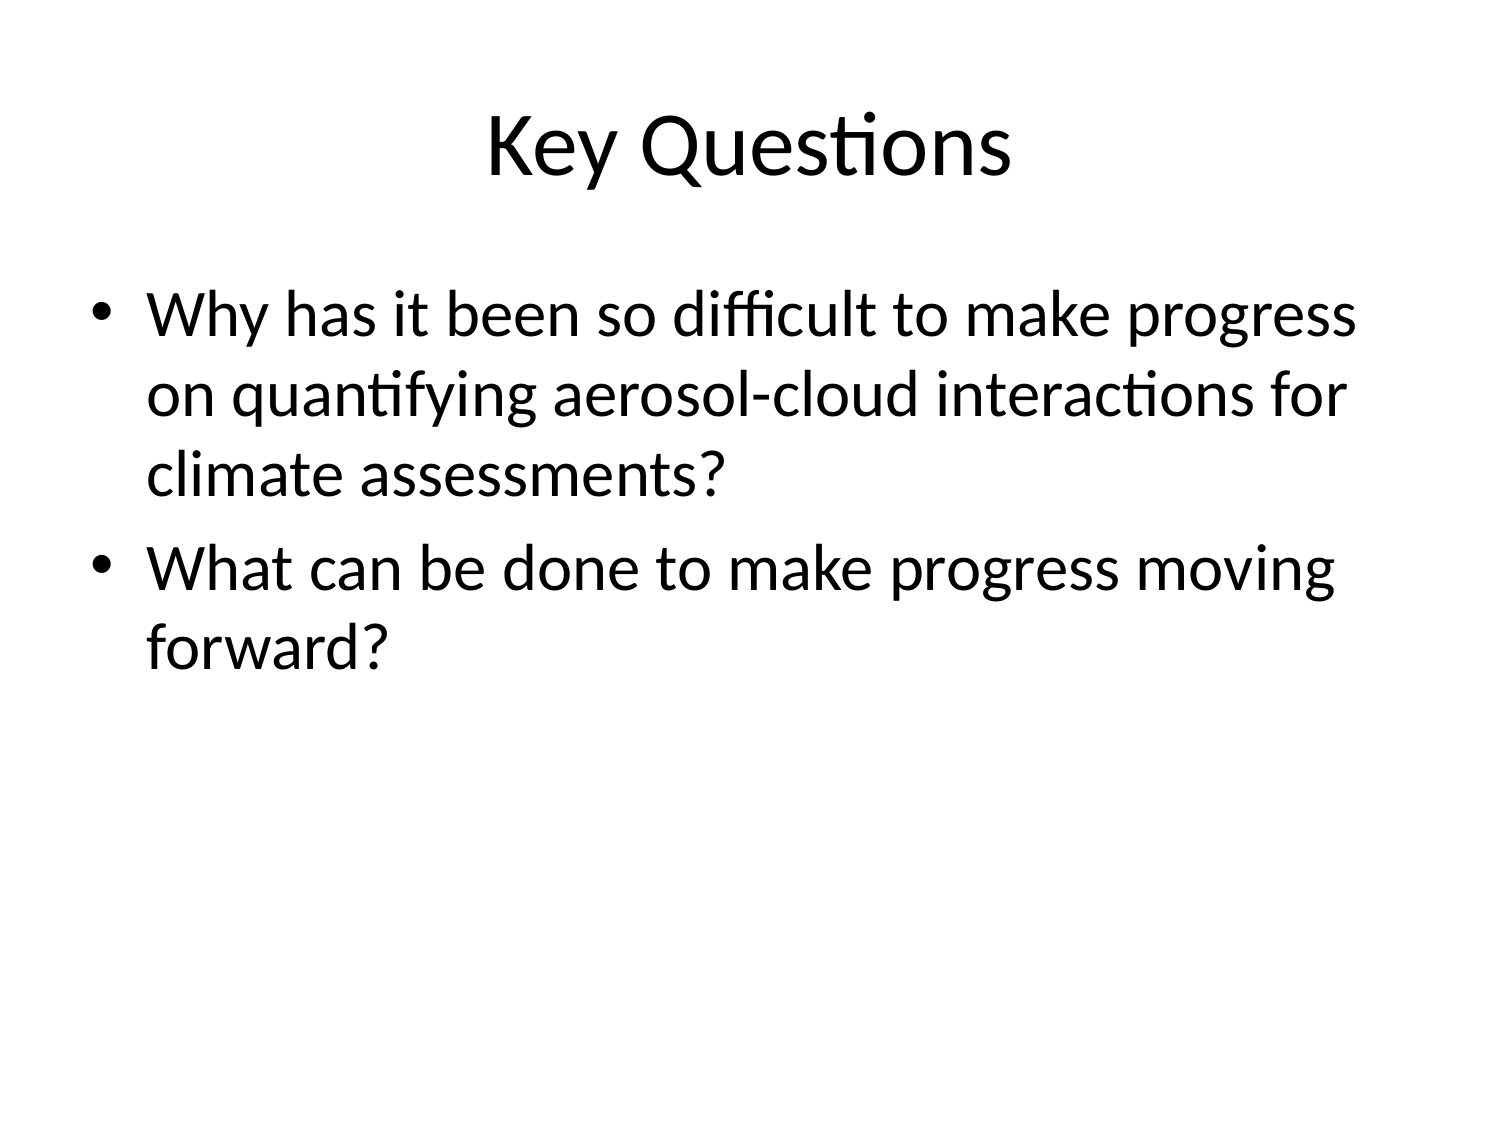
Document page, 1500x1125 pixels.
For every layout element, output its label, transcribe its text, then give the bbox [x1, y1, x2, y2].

title Key Questions [75, 45, 1425, 233]
list Why has it been so difficult to make progress on quantifying aerosol-cloud interactions for climate assessments? What can be done to make progress moving forward? [75, 262, 1425, 1005]
